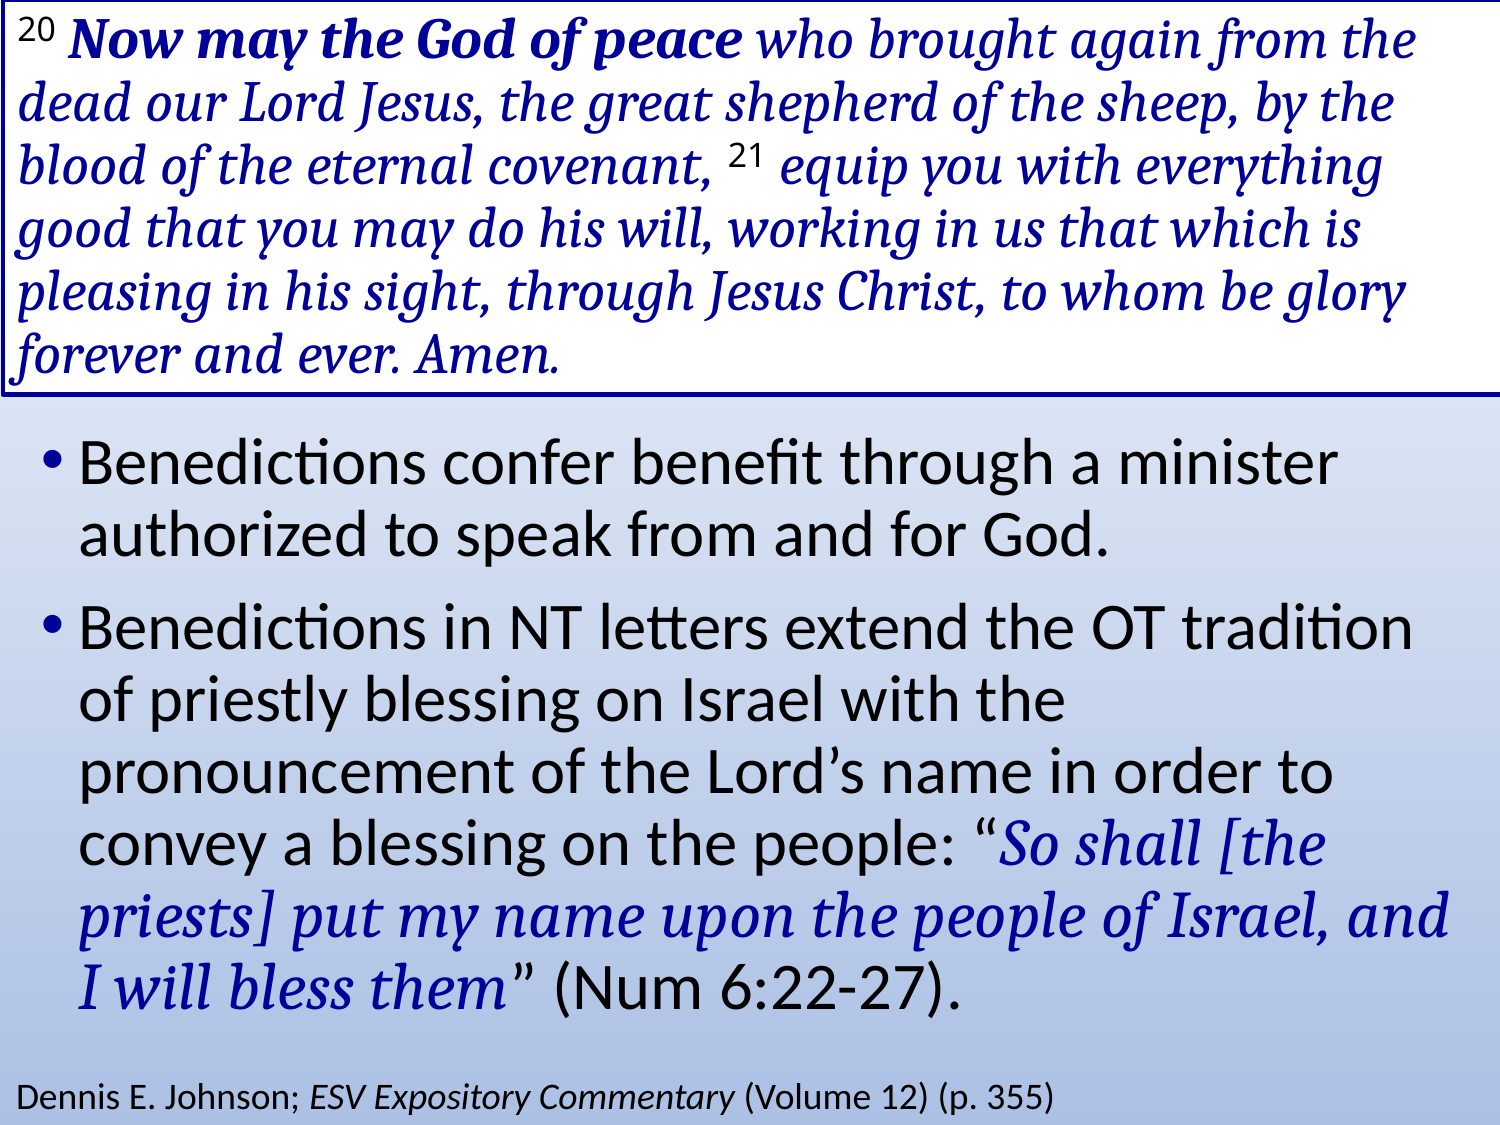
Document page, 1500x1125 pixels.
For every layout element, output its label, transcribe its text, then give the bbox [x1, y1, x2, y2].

text_box Dennis E. Johnson; ESV Expository Commentary (Volume 12) (p. 355) [1, 1064, 1500, 1125]
list Benedictions confer benefit through a minister authorized to speak from and for God. Benedictions in NT letters extend the OT tradition of priestly blessing on Israel with the pronouncement of the Lord’s name in order to convey a blessing on the people: “So shall [the priests] put my name upon the people of Israel, and I will bless them” (Num 6:22-27). [25, 419, 1471, 1054]
title 20 Now may the God of peace who brought again from the dead our Lord Jesus, the great shepherd of the sheep, by the blood of the eternal covenant, 21 equip you with everything good that you may do his will, working in us that which is pleasing in his sight, through Jesus Christ, to whom be glory forever and ever. Amen. [2, 0, 1500, 395]
